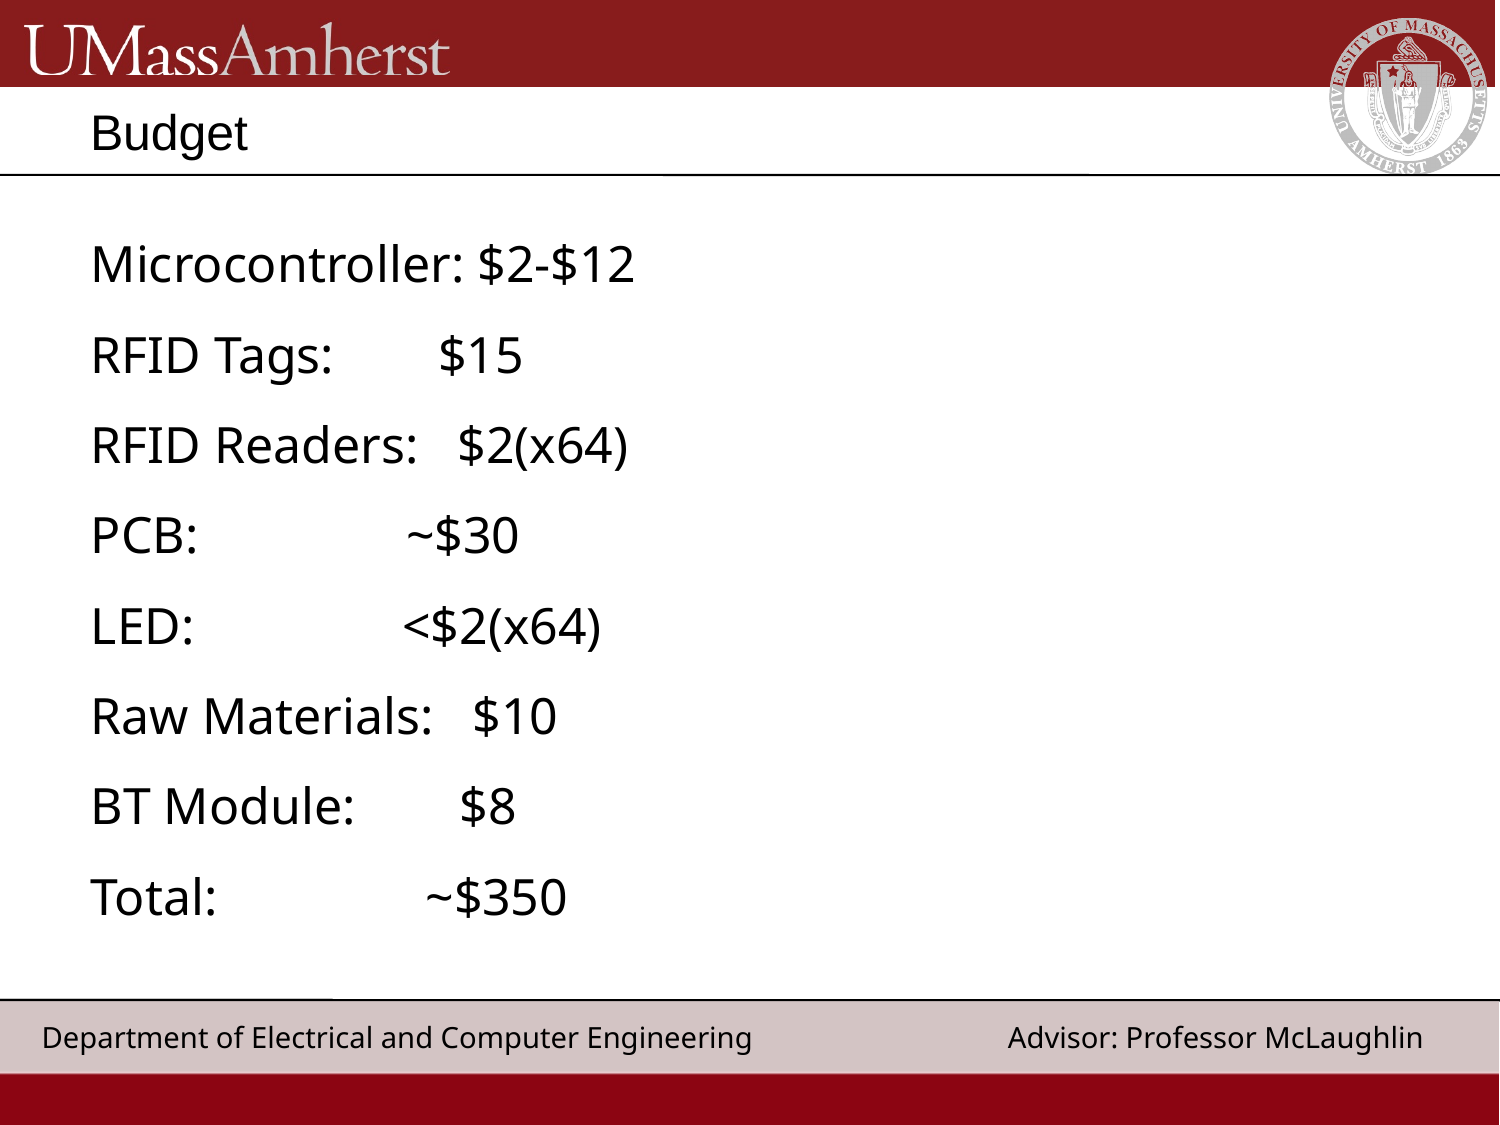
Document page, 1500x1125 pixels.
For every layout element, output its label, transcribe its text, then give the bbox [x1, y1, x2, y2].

list Microcontroller: $2-$12 RFID Tags: $15 RFID Readers: $2(x64) PCB: ~$30 LED: <$2(x64) Raw Materials: $10 BT Module: $8 Total: ~$350 [75, 217, 1425, 959]
picture [0, 0, 1495, 174]
picture [0, 1002, 1499, 1125]
title Budget [75, 90, 1195, 180]
